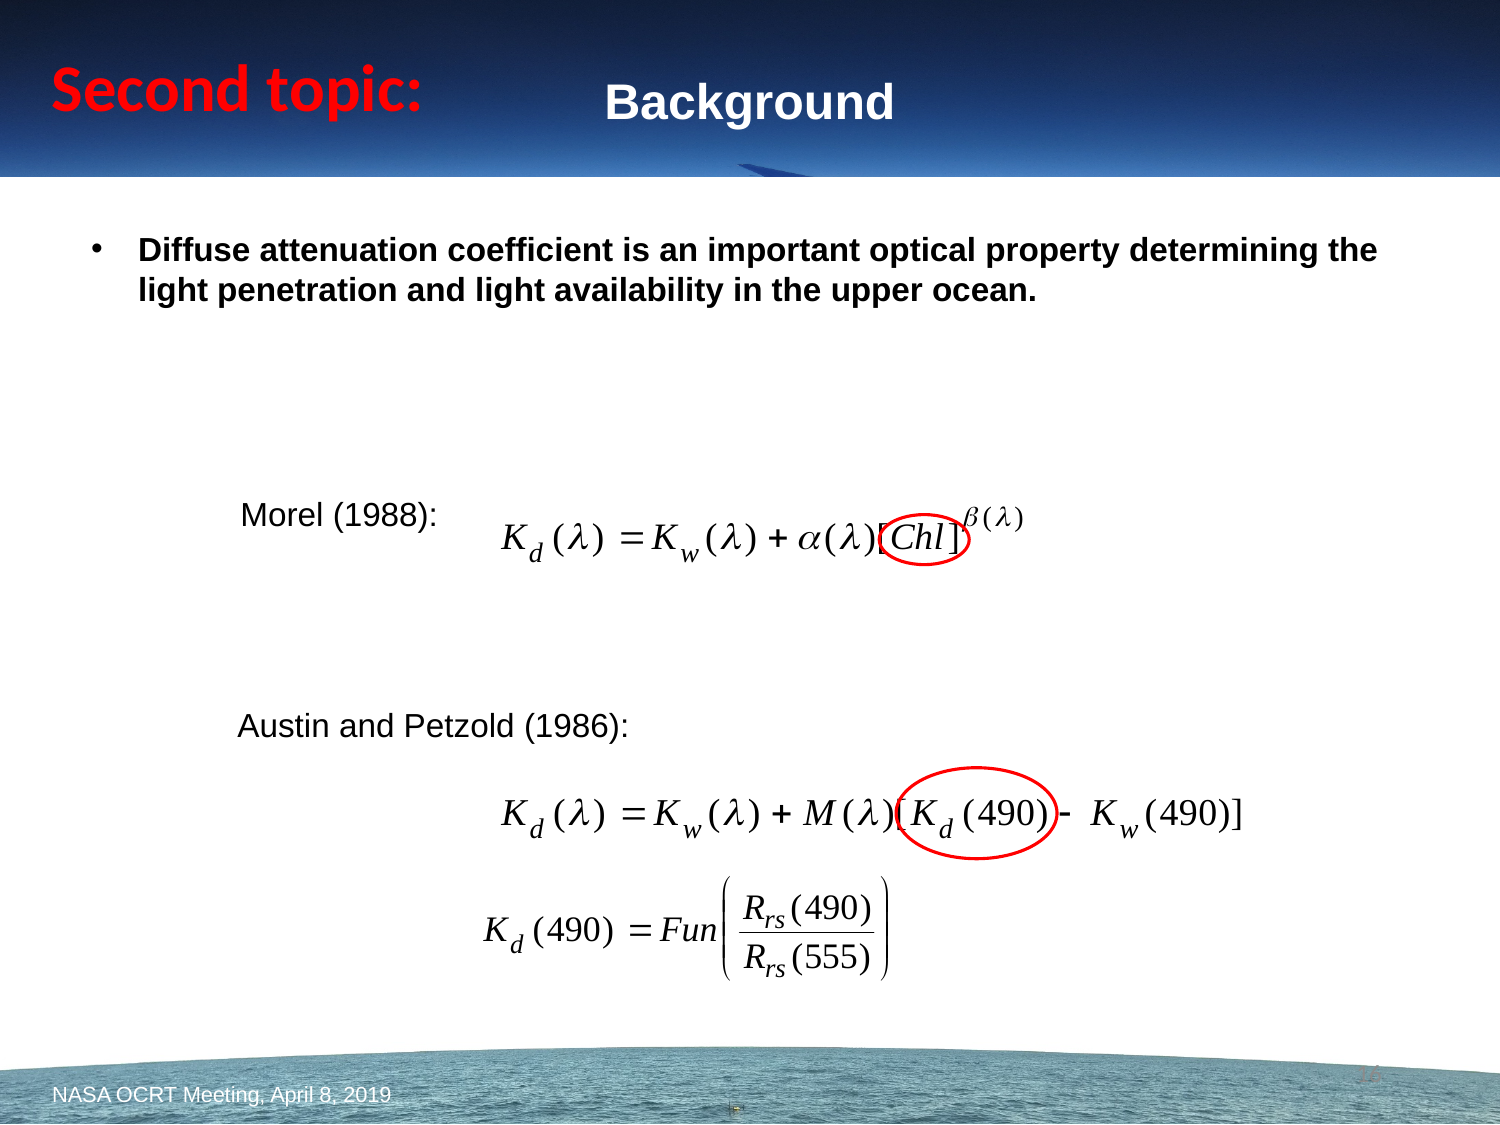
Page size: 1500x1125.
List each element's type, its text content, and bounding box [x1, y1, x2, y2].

text_box NASA OCRT Meeting, April 8, 2019 [37, 1072, 528, 1114]
text_box [935, 766, 1018, 773]
text_box Background [56, 62, 1444, 137]
text_box Morel (1988): [225, 485, 454, 540]
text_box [491, 493, 1034, 573]
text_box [474, 864, 901, 991]
text_box Diffuse attenuation coefficient is an important optical property determining the light penetration and light availability in the upper ocean. [76, 220, 1400, 316]
slide_number 16 [1059, 1042, 1397, 1103]
picture [0, 1042, 1500, 1124]
text_box Second topic: [37, 37, 492, 133]
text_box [491, 773, 1254, 849]
text_box Austin and Petzold (1986): [222, 697, 645, 752]
picture [0, 0, 1500, 177]
text_box [924, 849, 1029, 860]
